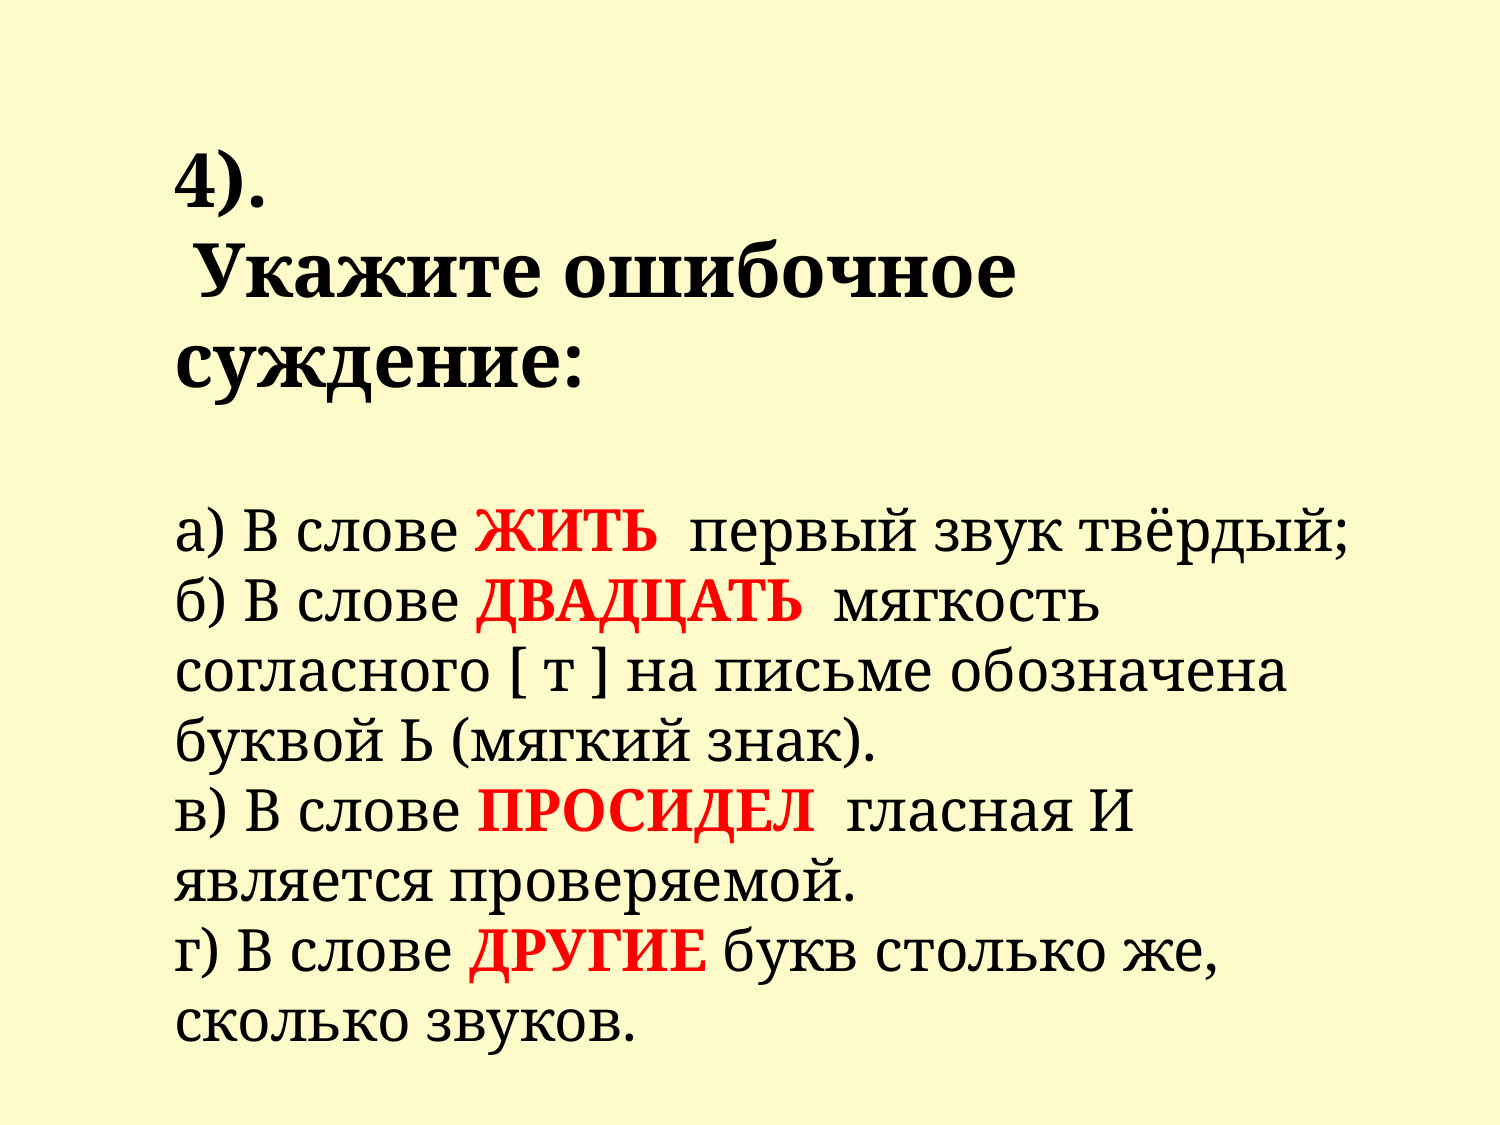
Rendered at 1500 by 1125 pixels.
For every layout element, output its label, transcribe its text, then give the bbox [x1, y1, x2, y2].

text_box 4). Укажите ошибочное суждение: а) В слове ЖИТЬ первый звук твёрдый; б) В слове ДВАДЦАТЬ мягкость согласного [ т ] на письме обозначена буквой Ь (мягкий знак). в) В слове ПРОСИДЕЛ гласная И является проверяемой. г) В слове ДРУГИЕ букв столько же, сколько звуков. [159, 125, 1388, 1060]
